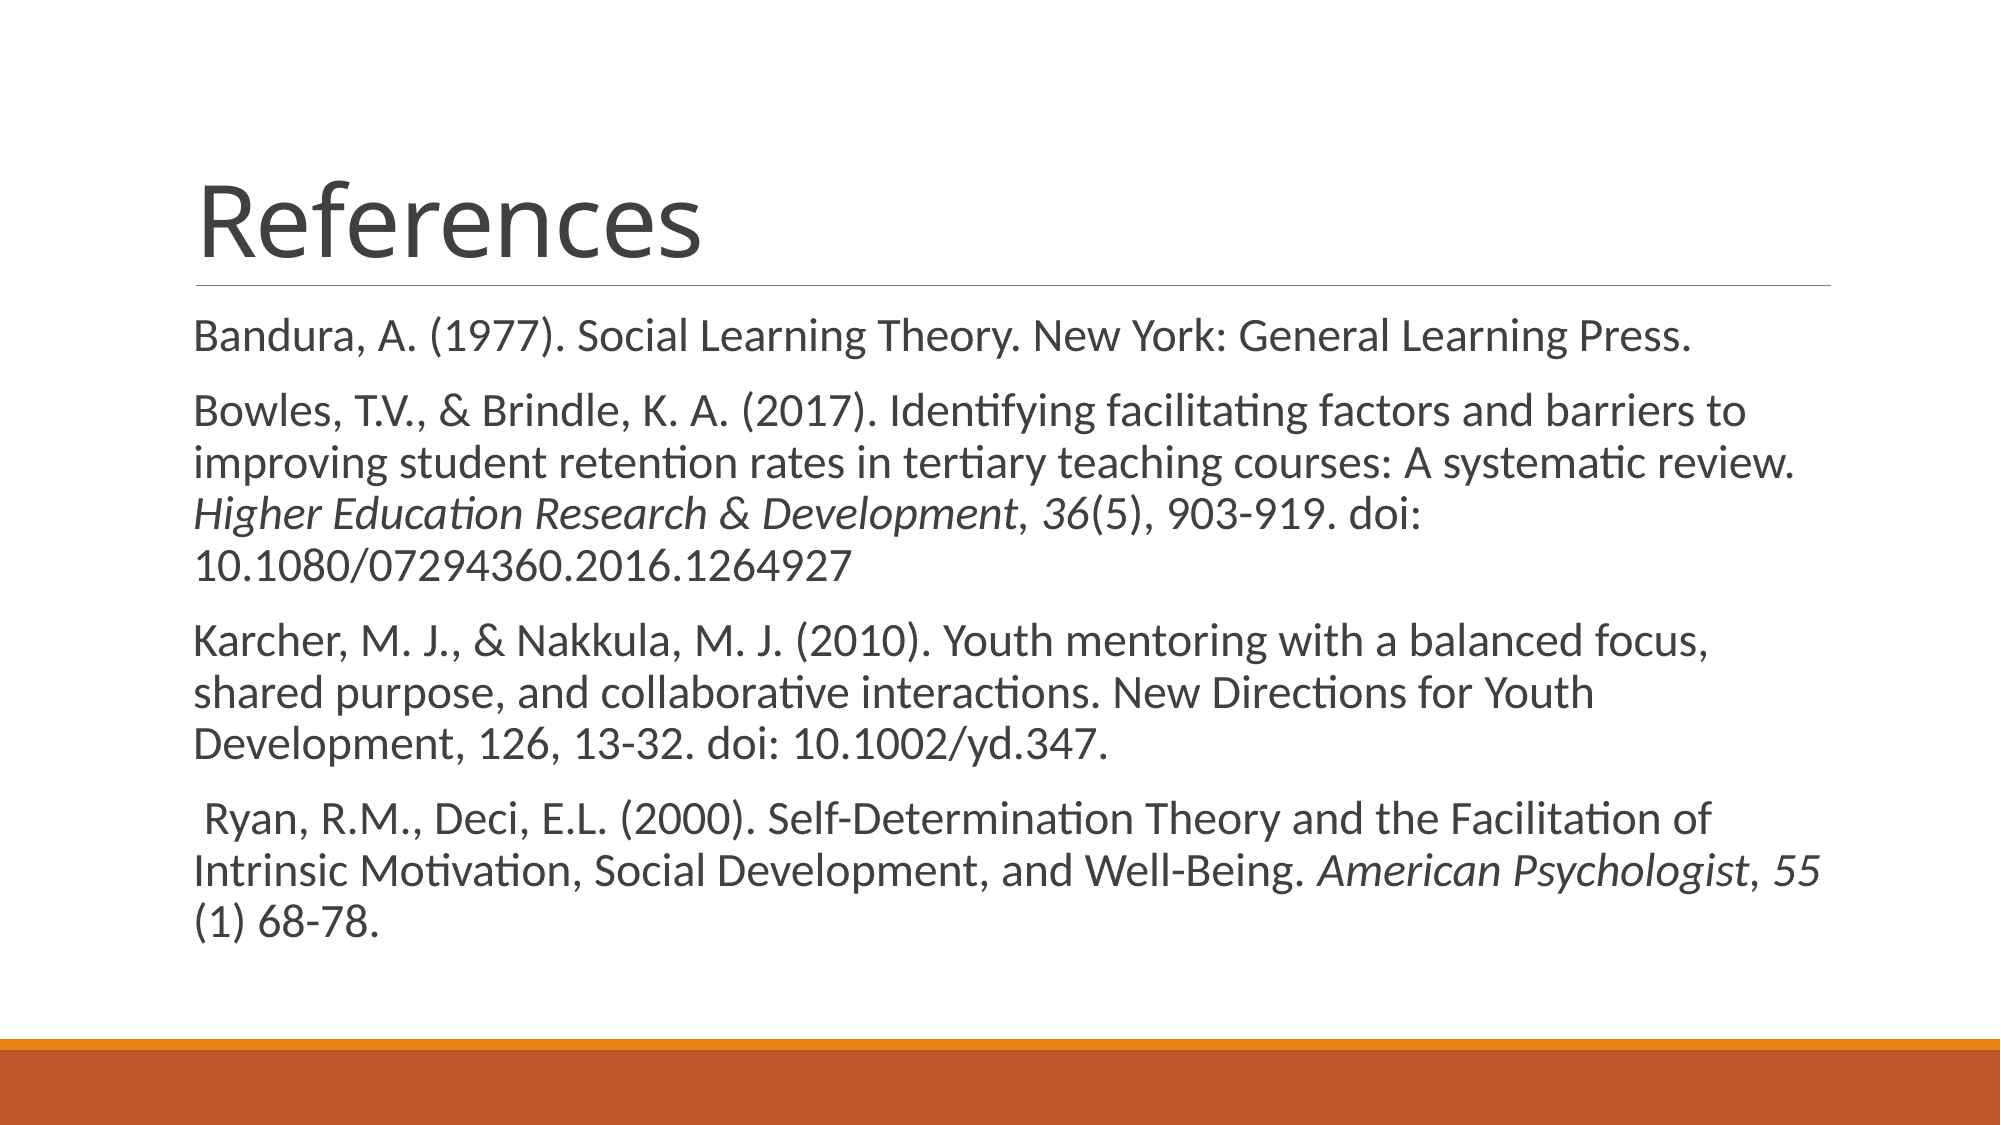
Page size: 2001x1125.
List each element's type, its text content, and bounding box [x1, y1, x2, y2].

list Bandura, A. (1977). Social Learning Theory. New York: General Learning Press. Bowles, T.V., & Brindle, K. A. (2017). Identifying facilitating factors and barriers to improving student retention rates in tertiary teaching courses: A systematic review. Higher Education Research & Development, 36(5), 903-919. doi: 10.1080/07294360.2016.1264927 Karcher, M. J., & Nakkula, M. J. (2010). Youth mentoring with a balanced focus, shared purpose, and collaborative interactions. New Directions for Youth Development, 126, 13-32. doi: 10.1002/yd.347. Ryan, R.M., Deci, E.L. (2000). Self-Determination Theory and the Facilitation of Intrinsic Motivation, Social Development, and Well-Being. American Psychologist, 55 (1) 68-78. [180, 302, 1840, 963]
title References [180, 47, 1840, 285]
